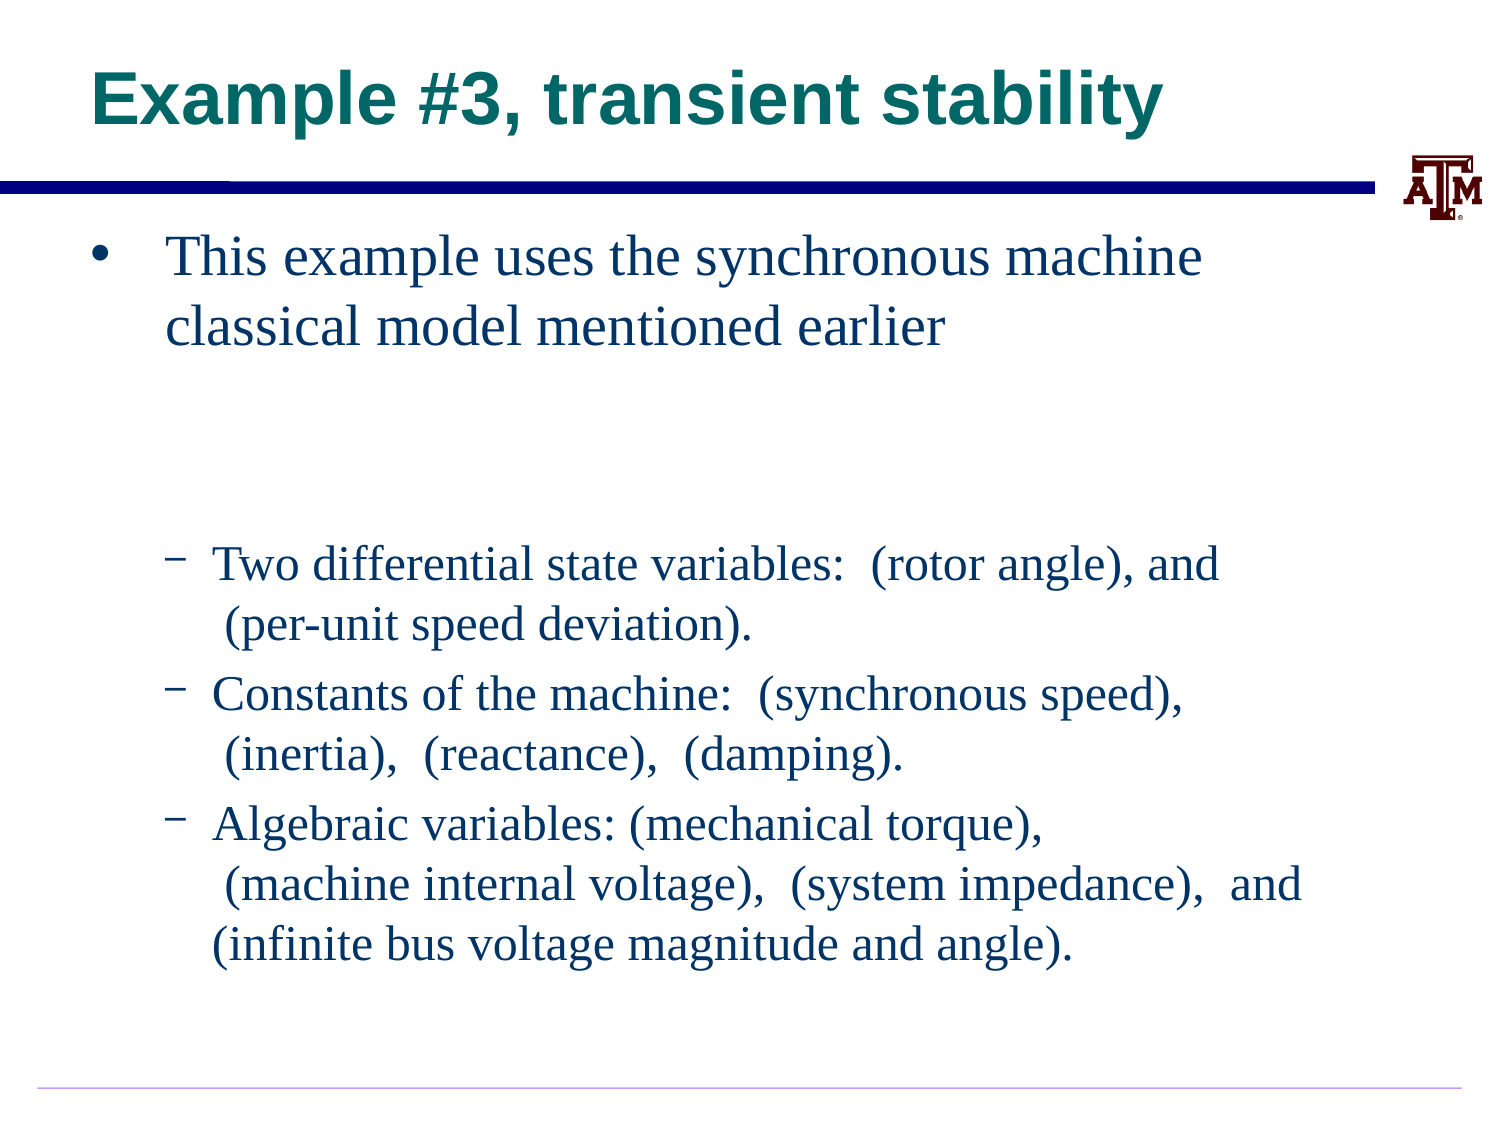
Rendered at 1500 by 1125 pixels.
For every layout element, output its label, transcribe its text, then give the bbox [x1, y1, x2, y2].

picture [1392, 137, 1493, 238]
title Example #3, transient stability [74, 12, 1388, 188]
